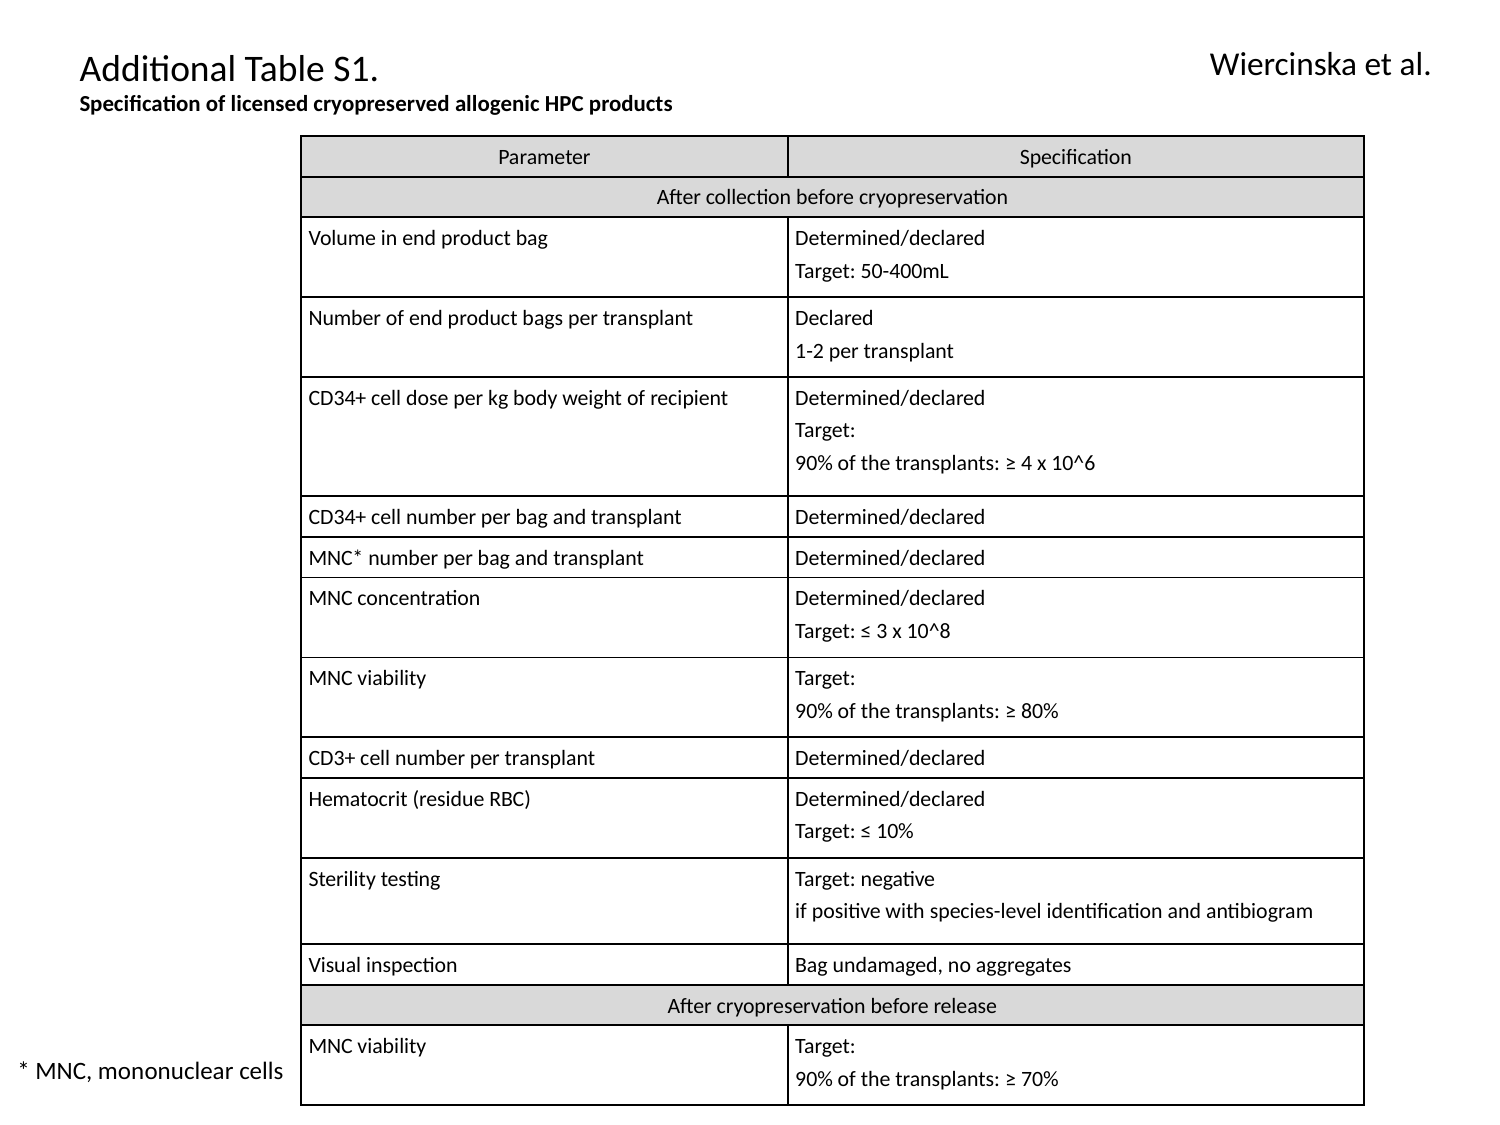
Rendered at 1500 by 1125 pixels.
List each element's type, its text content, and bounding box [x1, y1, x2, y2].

table_cell Visual inspection [302, 945, 787, 984]
table_cell MNC viability [302, 658, 787, 736]
table_cell Determined/declared [789, 497, 1363, 536]
table_cell Determined/declared Target: 50-400mL [789, 218, 1363, 296]
table_cell Determined/declared Target: ≤ 10% [789, 779, 1363, 857]
table_header Specification [789, 137, 1363, 176]
text_box * MNC, mononuclear cells [2, 1046, 428, 1092]
table_cell Volume in end product bag [302, 218, 787, 296]
table_cell After cryopreservation before release [302, 986, 1363, 1024]
table_cell CD34+ cell dose per kg body weight of recipient [302, 378, 787, 495]
table_cell Hematocrit (residue RBC) [302, 779, 787, 857]
text_box Additional Table S1. Specification of licensed cryopreserved allogenic HPC products [64, 36, 1329, 124]
table_cell MNC concentration [302, 578, 787, 657]
table_cell Number of end product bags per transplant [302, 298, 787, 376]
table_cell MNC* number per bag and transplant [302, 538, 787, 577]
table_cell MNC viability [302, 1026, 787, 1104]
table_cell Sterility testing [302, 859, 787, 943]
table_cell Target: 90% of the transplants: ≥ 80% [789, 658, 1363, 736]
table_cell Bag undamaged, no aggregates [789, 945, 1363, 984]
text_box Wiercinska et al. [1139, 34, 1447, 90]
table_cell After collection before cryopreservation [302, 178, 1363, 216]
table_cell Determined/declared Target: 90% of the transplants: ≥ 4 x 10^6 [789, 378, 1363, 495]
table_cell CD34+ cell number per bag and transplant [302, 497, 787, 536]
table_cell Determined/declared [789, 738, 1363, 777]
table_cell Target: 90% of the transplants: ≥ 70% [789, 1026, 1363, 1104]
table_cell Declared 1-2 per transplant [789, 298, 1363, 376]
table_header Parameter [302, 137, 787, 176]
table_cell CD3+ cell number per transplant [302, 738, 787, 777]
table_cell Target: negative if positive with species-level identification and antibiogram [789, 859, 1363, 943]
table_cell Determined/declared [789, 538, 1363, 577]
table_cell Determined/declared Target: ≤ 3 x 10^8 [789, 578, 1363, 657]
